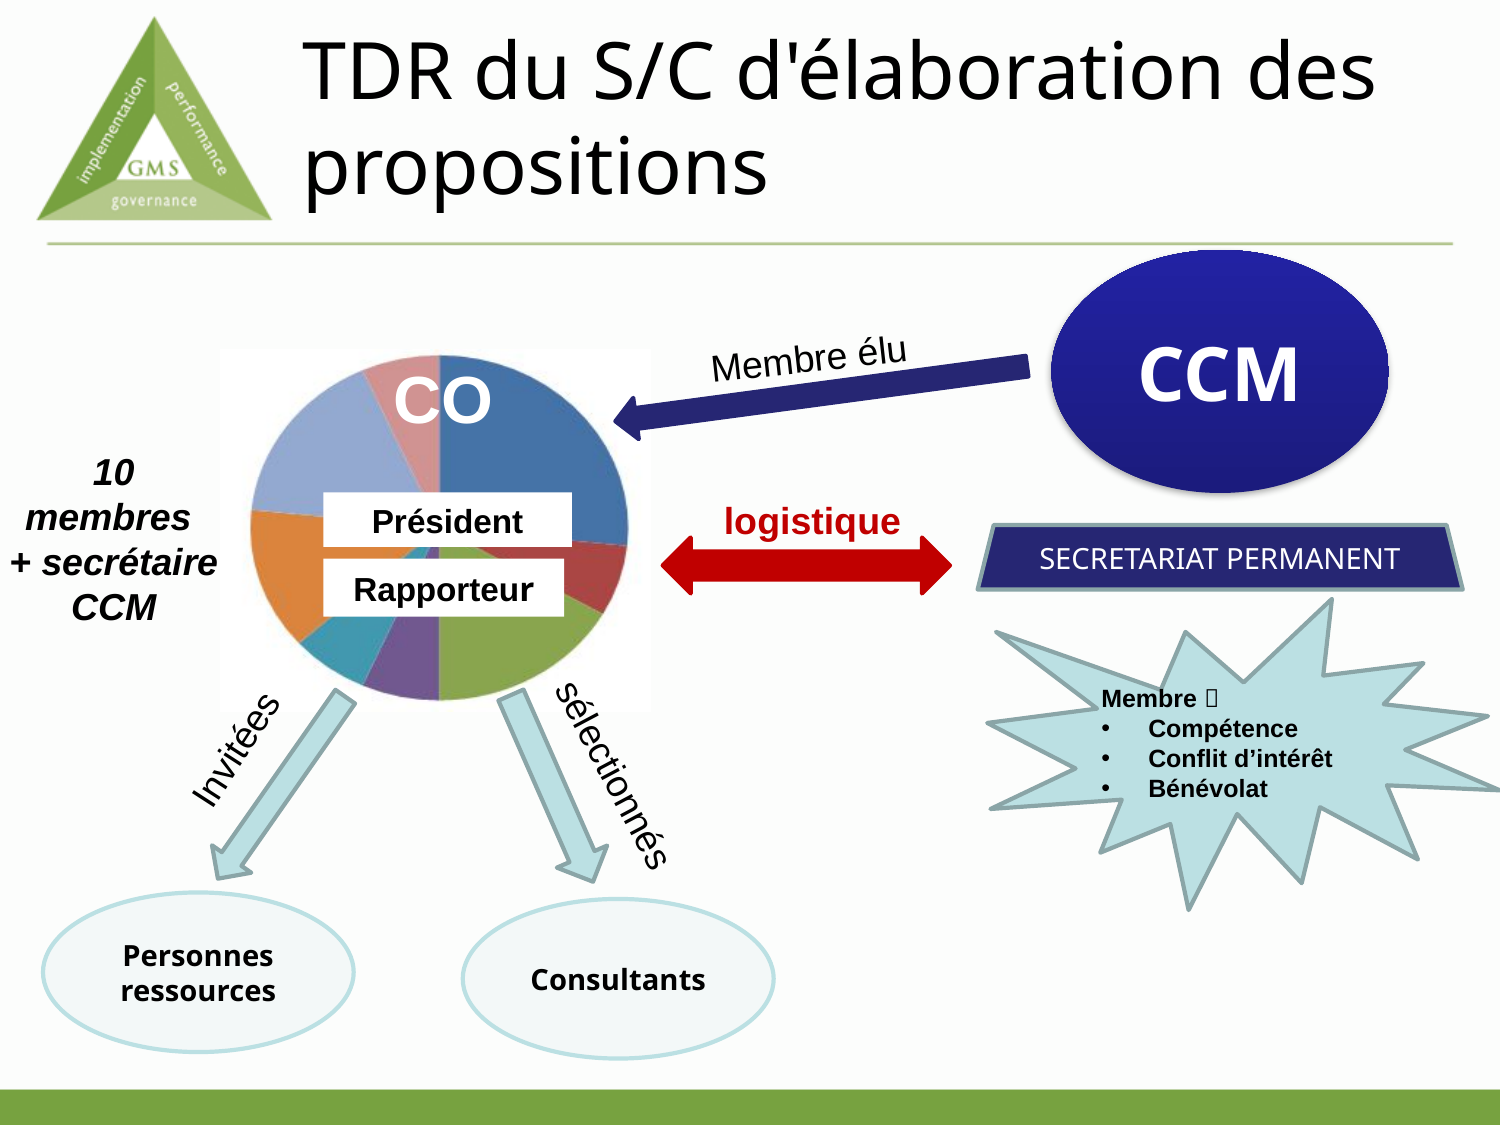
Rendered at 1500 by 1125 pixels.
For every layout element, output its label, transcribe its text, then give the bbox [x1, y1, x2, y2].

text_box 10 membres + secrétaire CCM [0, 440, 214, 636]
text_box sélectionnés [553, 721, 704, 904]
text_box [660, 549, 953, 596]
text_box [1248, 597, 1426, 690]
text_box Membre élu [668, 312, 949, 402]
text_box [994, 629, 1125, 703]
text_box Consultants [460, 896, 776, 1061]
text_box [985, 707, 1086, 812]
text_box [1164, 629, 1239, 675]
text_box [209, 721, 346, 881]
text_box Invitées [166, 719, 288, 831]
text_box CCM [1051, 249, 1389, 493]
text_box [1401, 704, 1500, 793]
text_box logistique [675, 489, 950, 549]
text_box [655, 353, 1031, 429]
text_box Personnes ressources [40, 890, 356, 1055]
text_box Membre  Compétence Conflit d’intérêt Bénévolat [1086, 675, 1401, 810]
text_box [505, 721, 610, 884]
text_box [1098, 810, 1420, 913]
title TDR du S/C d'élaboration des propositions [287, 24, 1475, 205]
picture [0, 0, 1500, 1125]
text_box SECRETARIAT PERMANENT [975, 522, 1465, 592]
